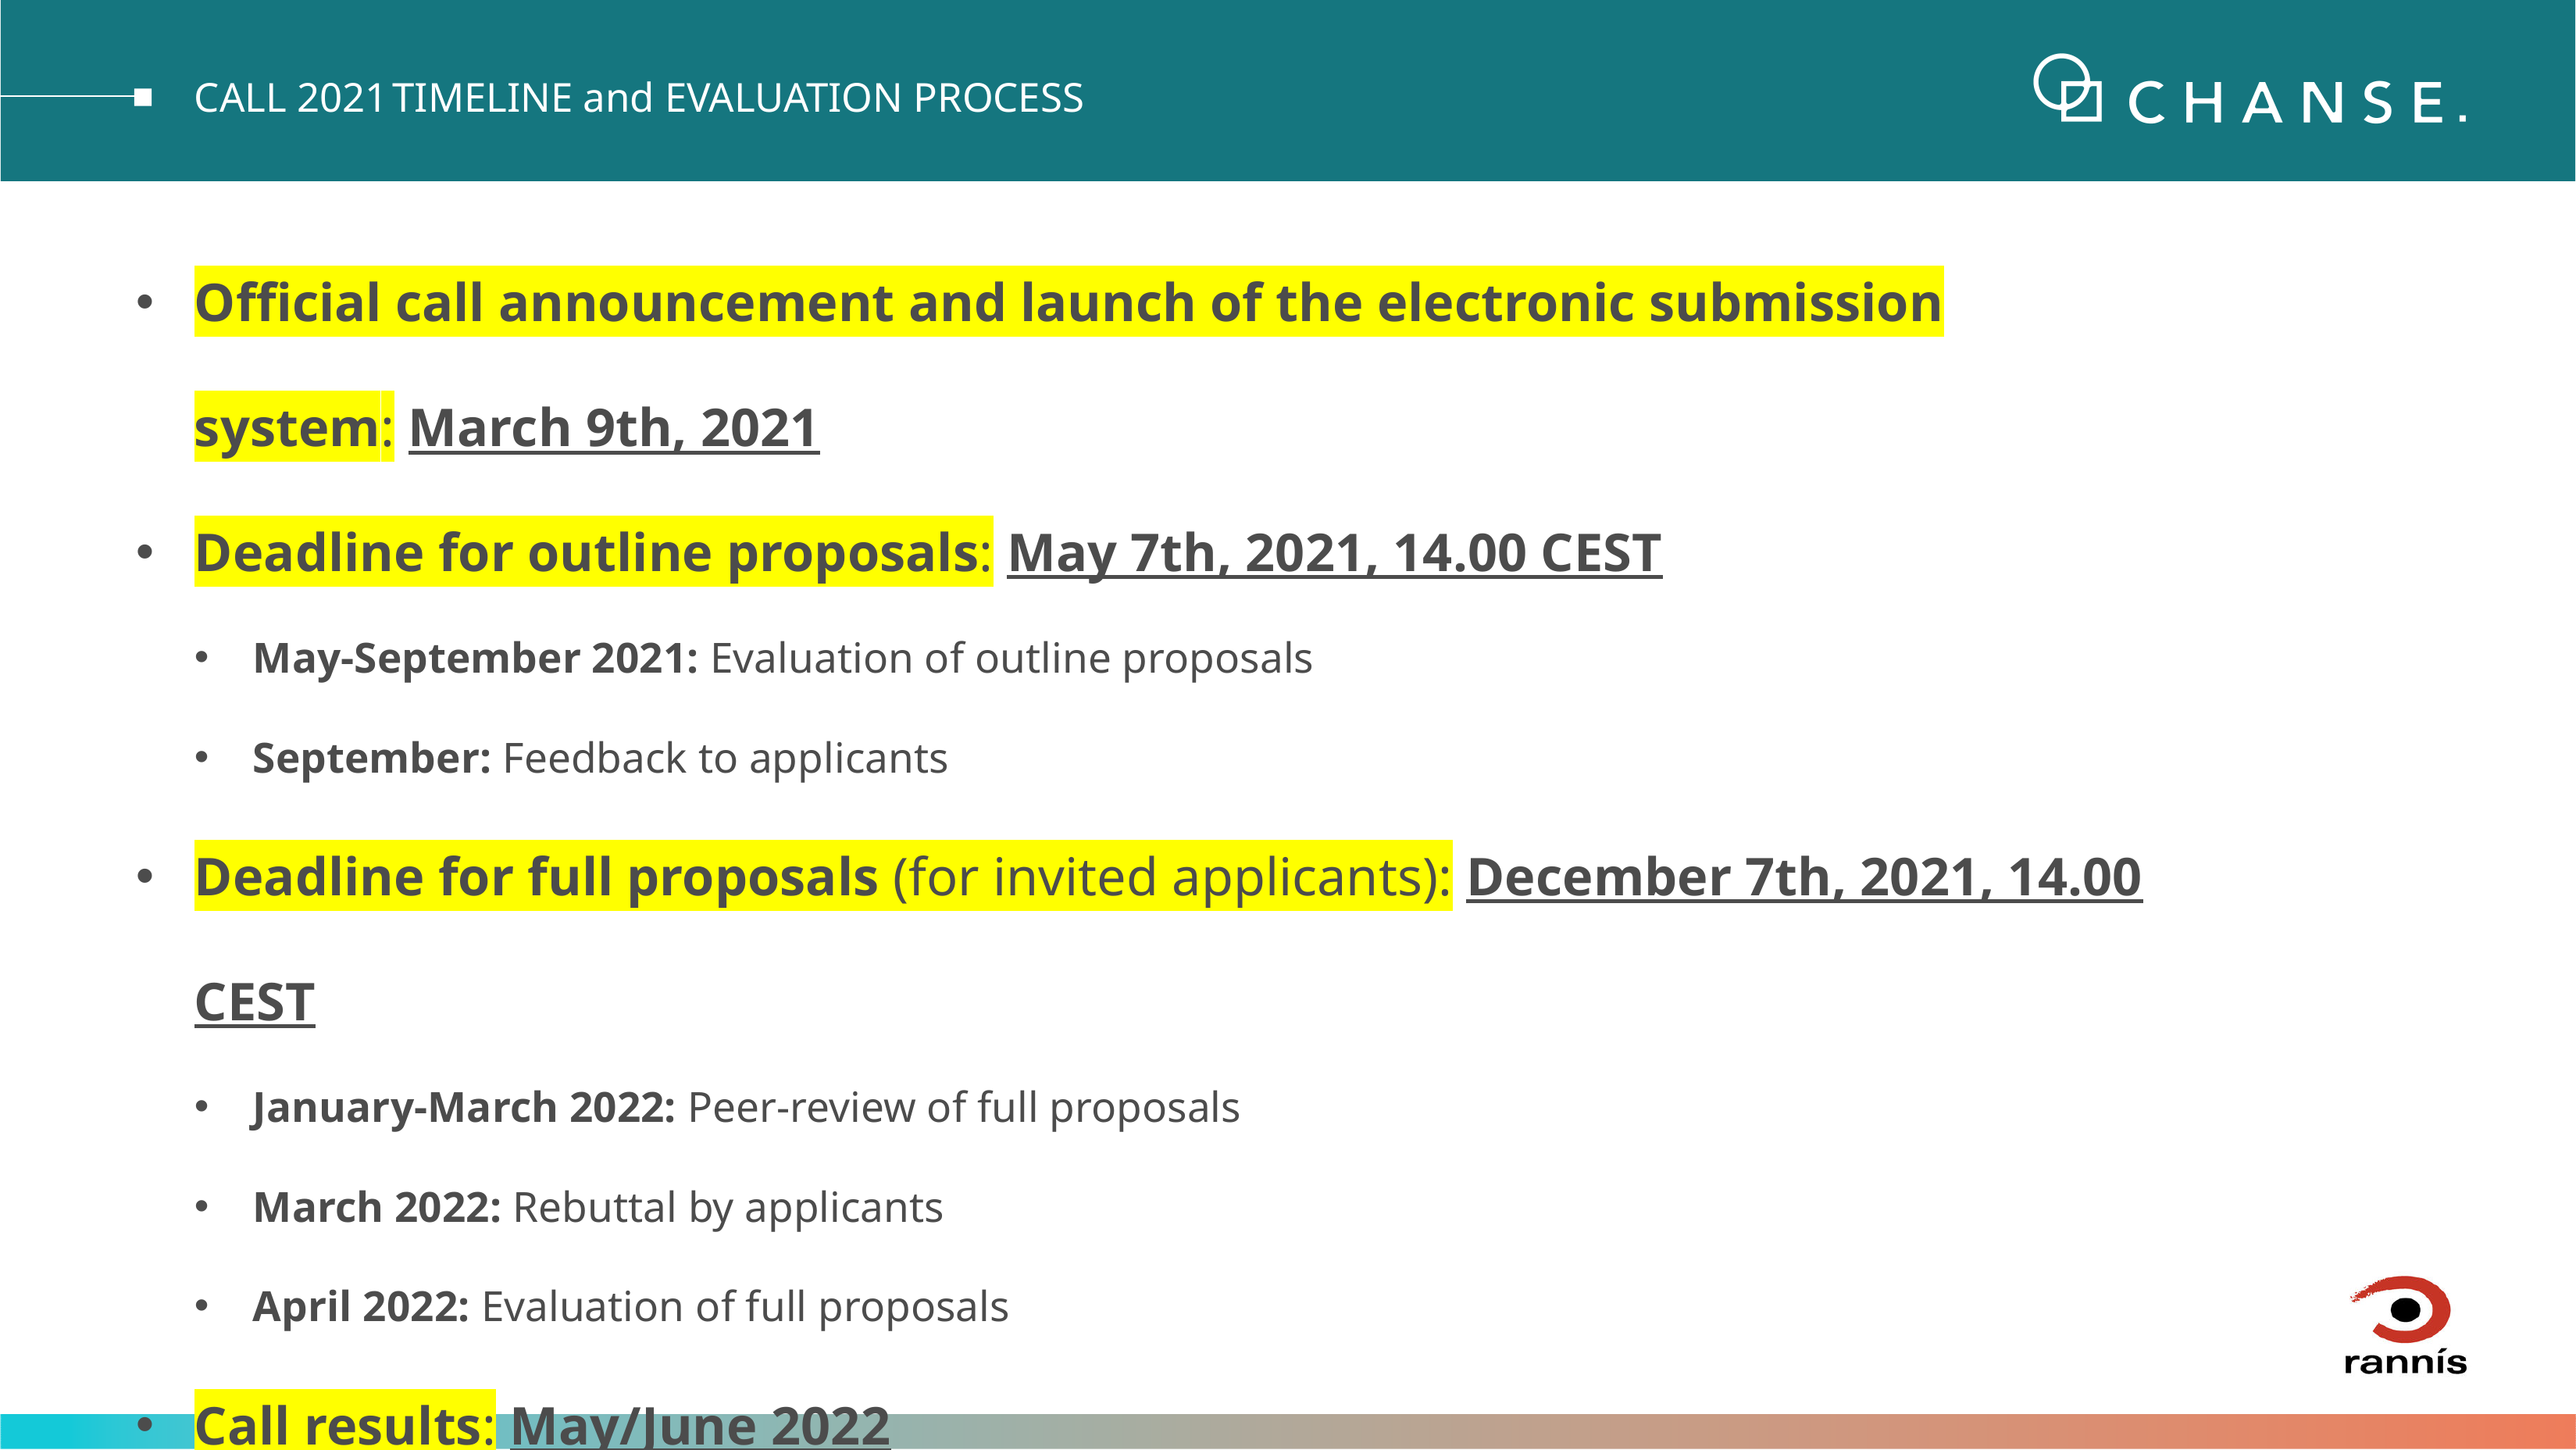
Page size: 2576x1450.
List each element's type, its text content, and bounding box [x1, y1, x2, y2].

list TIMELINE and EVALUATION PROCESS [392, 72, 1093, 169]
picture [0, 1414, 135, 1449]
picture [2000, 19, 2499, 158]
picture [2332, 1265, 2480, 1385]
list CALL 2021 [194, 72, 392, 156]
picture [2277, 1414, 2576, 1449]
text_box Official call announcement and launch of the electronic submission system: March 9th, 2021 Deadline for outline proposals: May 7th, 2021, 14.00 CEST May-September 2021: Evaluation of outline proposals September: Feedback to applicants Deadline for full proposals (for invited applicants): December 7th, 2021, 14.00 CEST January-March 2022: Peer-review of full proposals March 2022: Rebuttal by applicants April 2022: Evaluation of full proposals Call results: May/June 2022 Earliest funded project start: September/October 2022 [135, 207, 2277, 1450]
